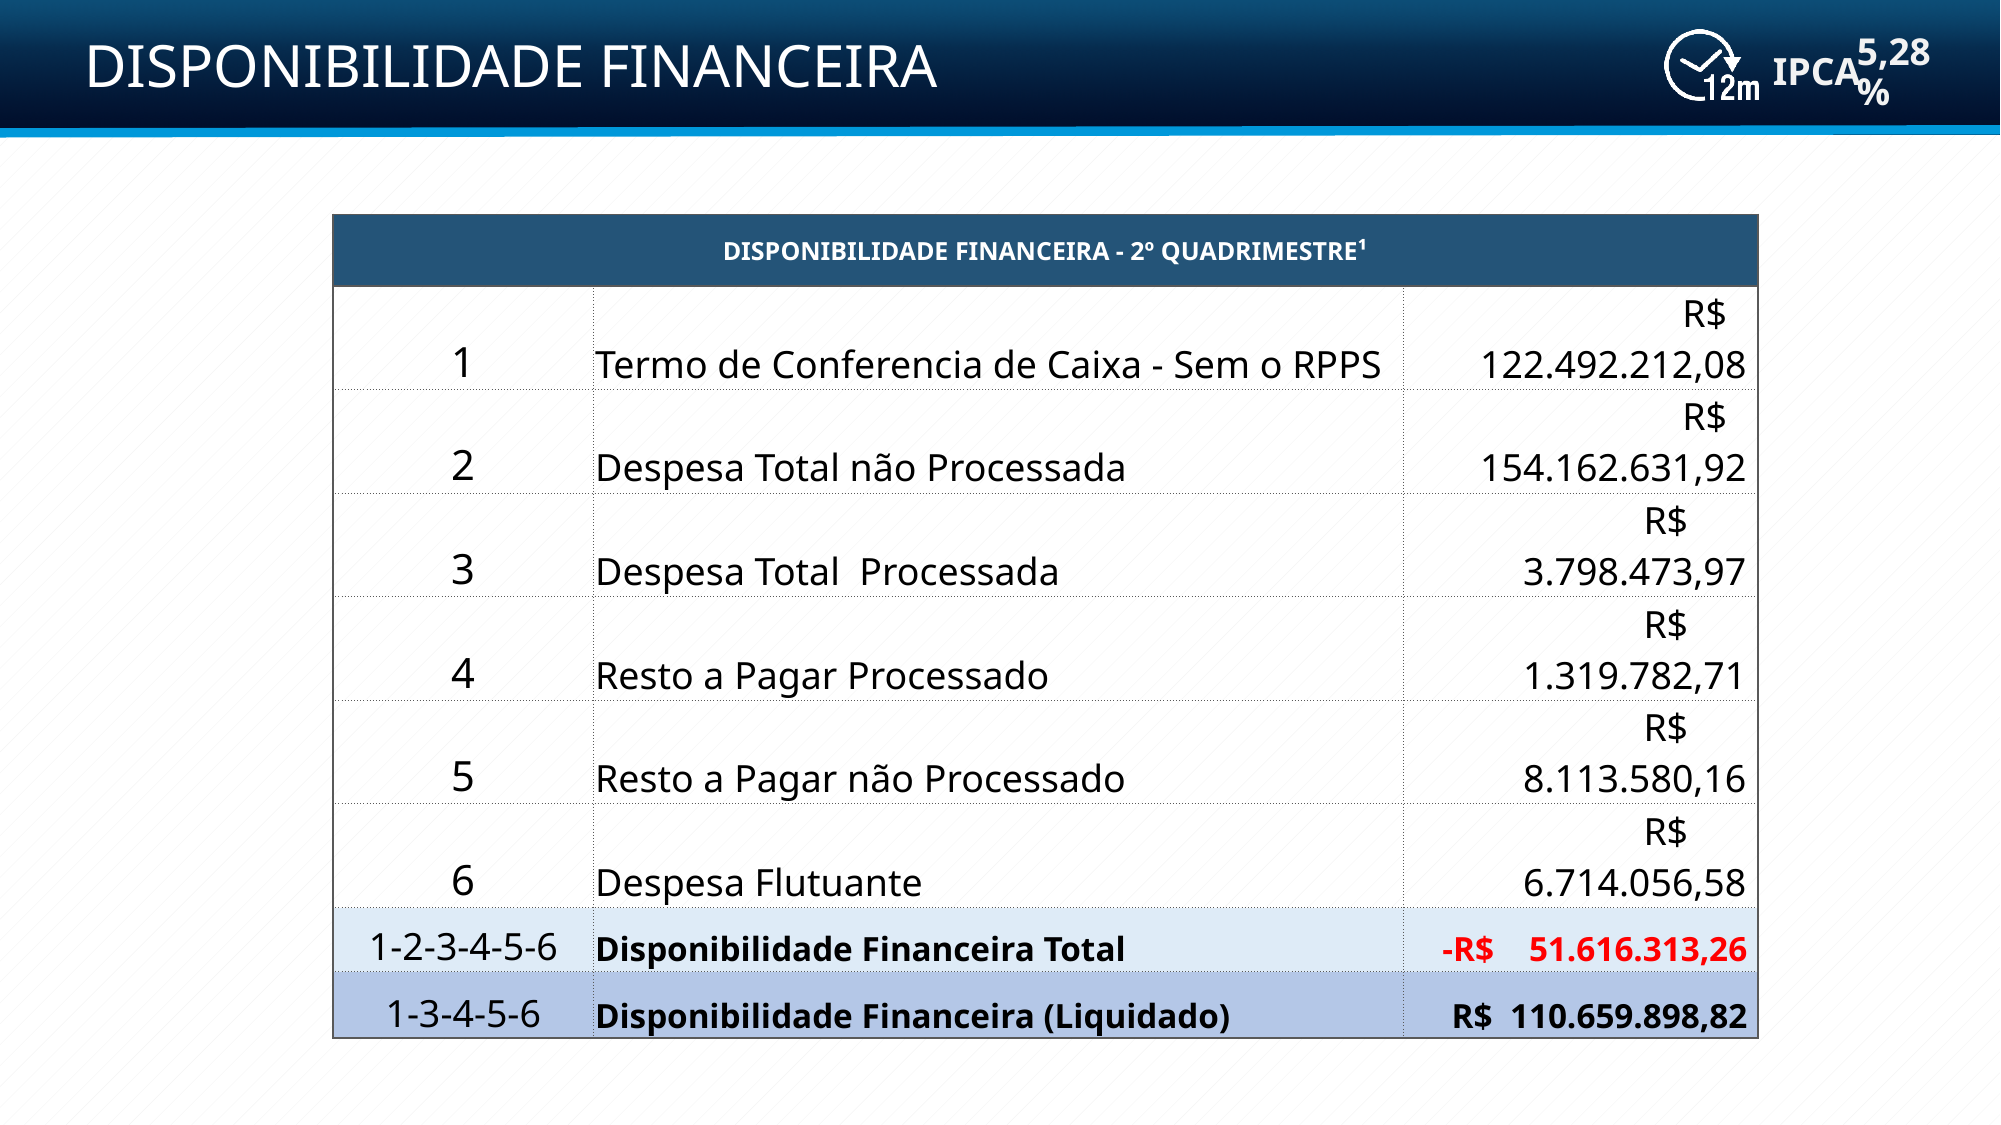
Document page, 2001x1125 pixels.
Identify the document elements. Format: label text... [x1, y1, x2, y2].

table_cell R$ 8.113.580,16 [1403, 700, 1757, 804]
table_cell 1 [334, 287, 594, 389]
table_cell Resto a Pagar não Processado [594, 700, 1403, 804]
table_cell 1-3-4-5-6 [334, 972, 594, 1037]
table_cell 2 [334, 389, 594, 493]
table_cell Despesa Flutuante [594, 804, 1403, 908]
table_cell Termo de Conferencia de Caixa - Sem o RPPS [594, 287, 1403, 389]
table_cell Disponibilidade Financeira (Liquidado) [594, 972, 1403, 1037]
table_cell -R$ 51.616.313,26 [1403, 908, 1757, 972]
table_cell R$ 154.162.631,92 [1403, 389, 1757, 493]
table_cell R$ 122.492.212,08 [1403, 287, 1757, 389]
table_cell 1-2-3-4-5-6 [334, 908, 594, 972]
table_cell 6 [334, 804, 594, 908]
table_cell Despesa Total Processada [594, 493, 1403, 597]
table_cell Despesa Total não Processada [594, 389, 1403, 493]
table_cell 3 [334, 493, 594, 597]
table_cell 5 [334, 700, 594, 804]
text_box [0, 129, 2000, 133]
table_cell Resto a Pagar Processado [594, 597, 1403, 700]
table_cell R$ 1.319.782,71 [1403, 597, 1757, 700]
table_cell R$ 3.798.473,97 [1403, 493, 1757, 597]
table_cell 4 [334, 597, 594, 700]
table_cell R$ 6.714.056,58 [1403, 804, 1757, 908]
table_cell Disponibilidade Financeira Total [594, 908, 1403, 972]
table_header DISPONIBILIDADE FINANCEIRA - 2º QUADRIMESTRE¹ [334, 215, 1757, 285]
table_cell R$ 110.659.898,82 [1403, 972, 1757, 1037]
picture [0, 0, 2000, 127]
